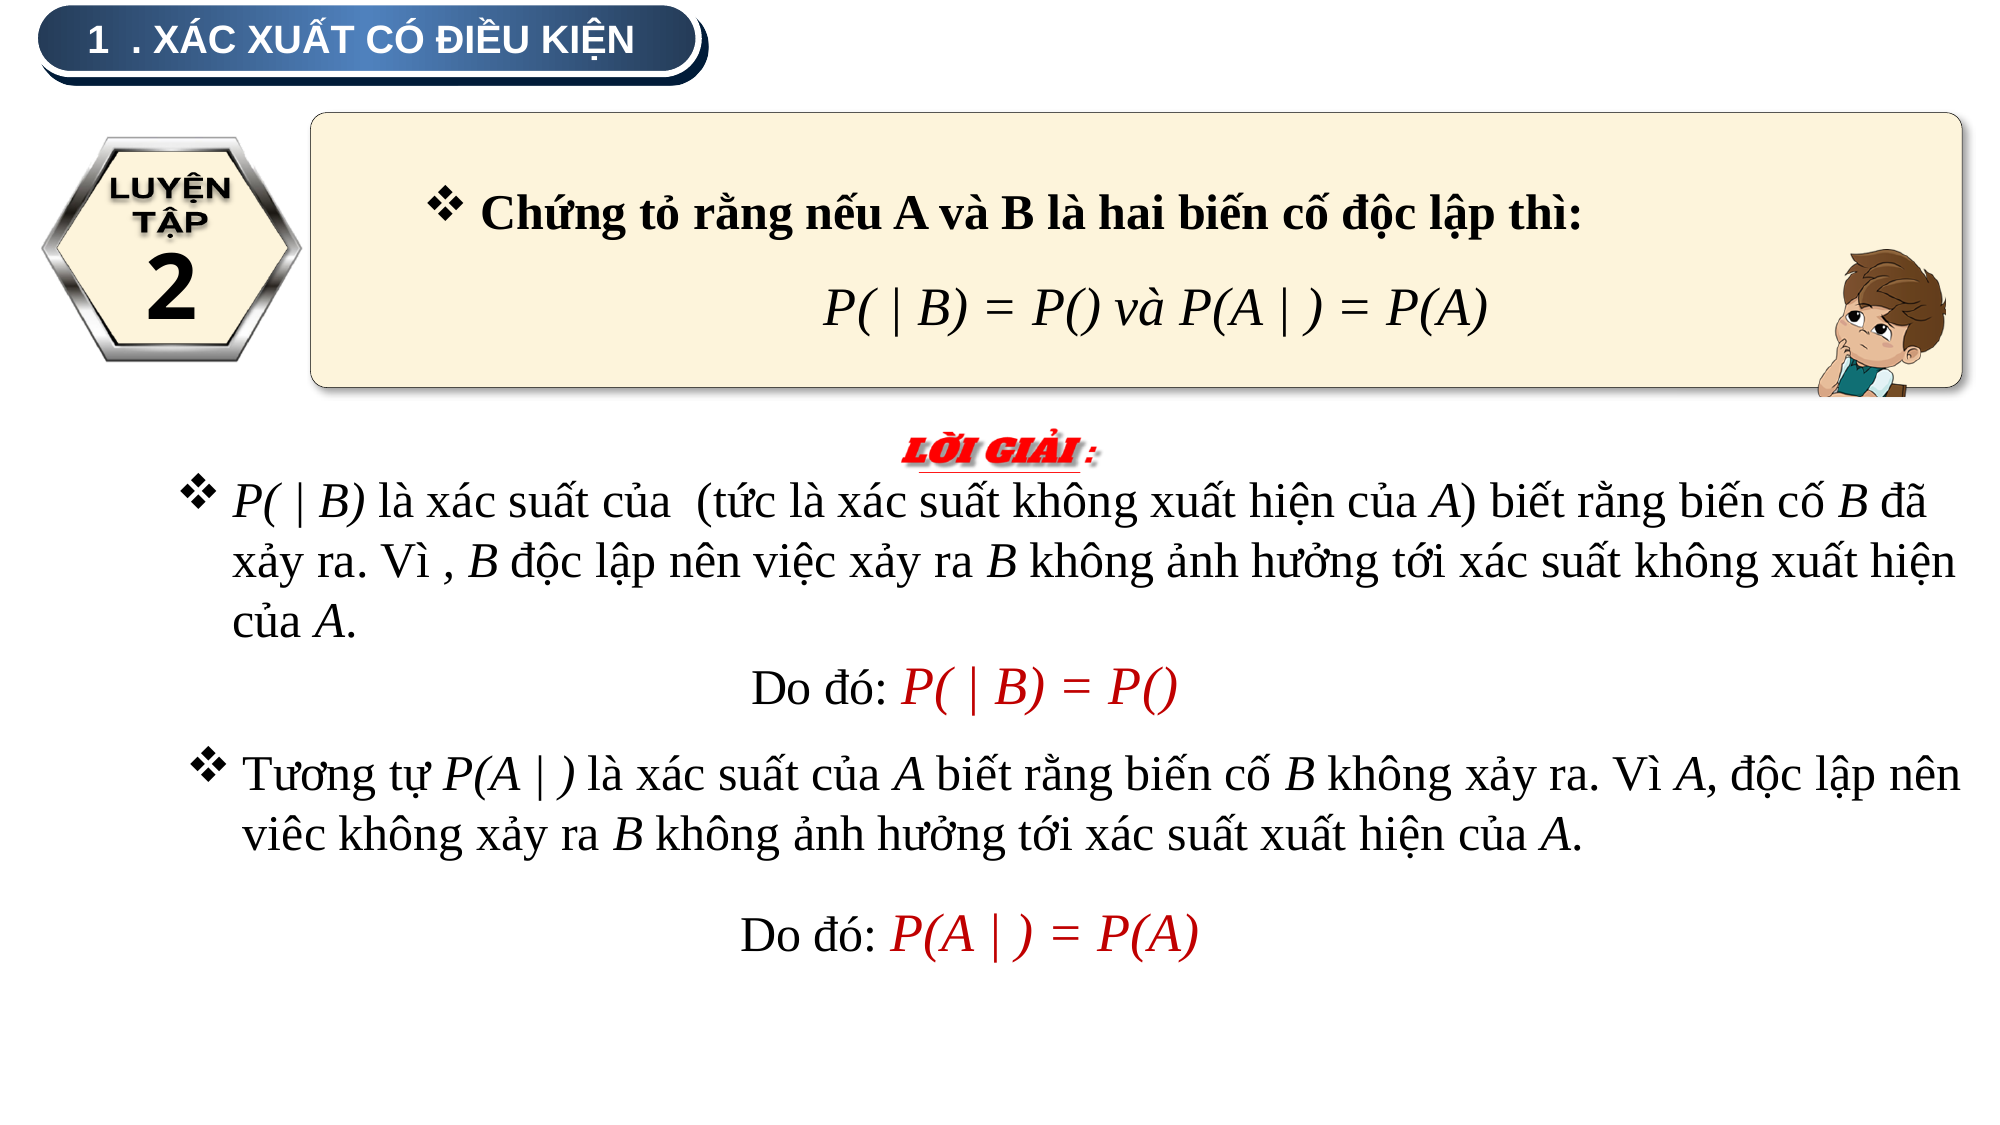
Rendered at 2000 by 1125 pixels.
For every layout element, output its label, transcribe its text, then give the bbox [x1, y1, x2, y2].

text_box 1 . XÁC XUẤT CÓ ĐIỀU KIỆN [34, 2, 699, 75]
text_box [36, 112, 1963, 397]
picture [895, 422, 1104, 474]
